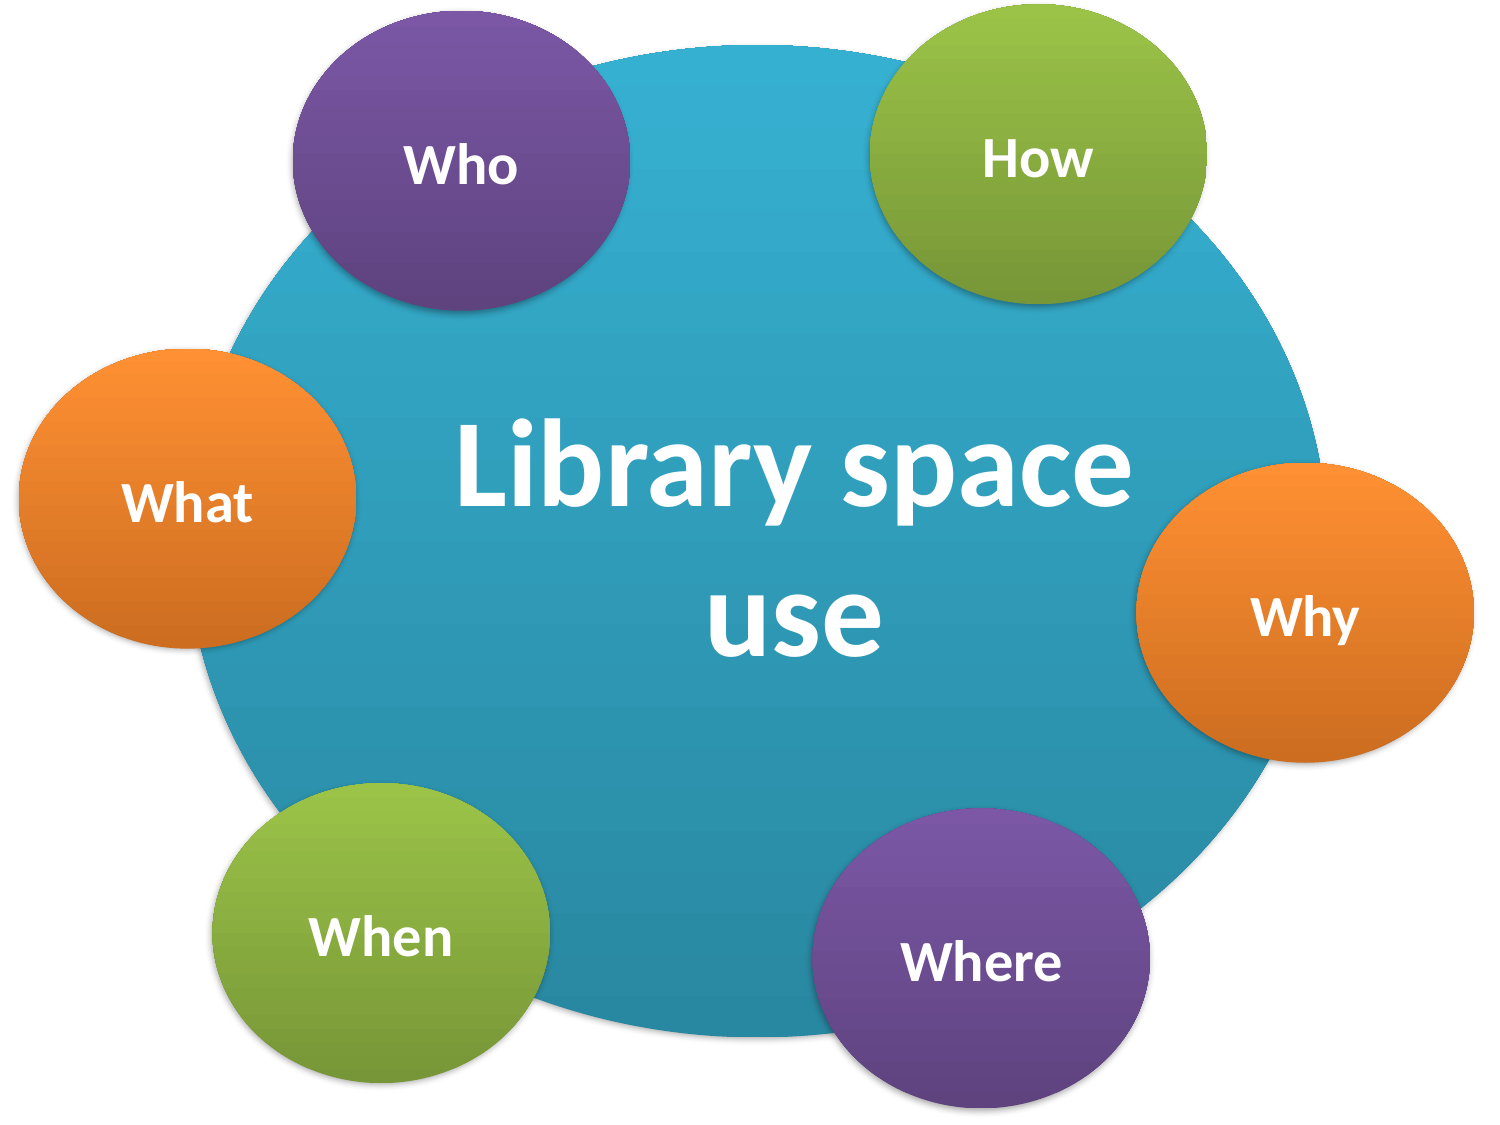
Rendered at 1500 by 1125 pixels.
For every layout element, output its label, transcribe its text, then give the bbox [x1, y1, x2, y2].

text_box Why [1136, 462, 1474, 763]
text_box How [869, 4, 1208, 305]
text_box When [212, 783, 550, 1084]
text_box Where [812, 808, 1150, 1109]
text_box Who [292, 10, 631, 311]
text_box What [18, 348, 357, 649]
text_box Library space use [203, 45, 1320, 1038]
